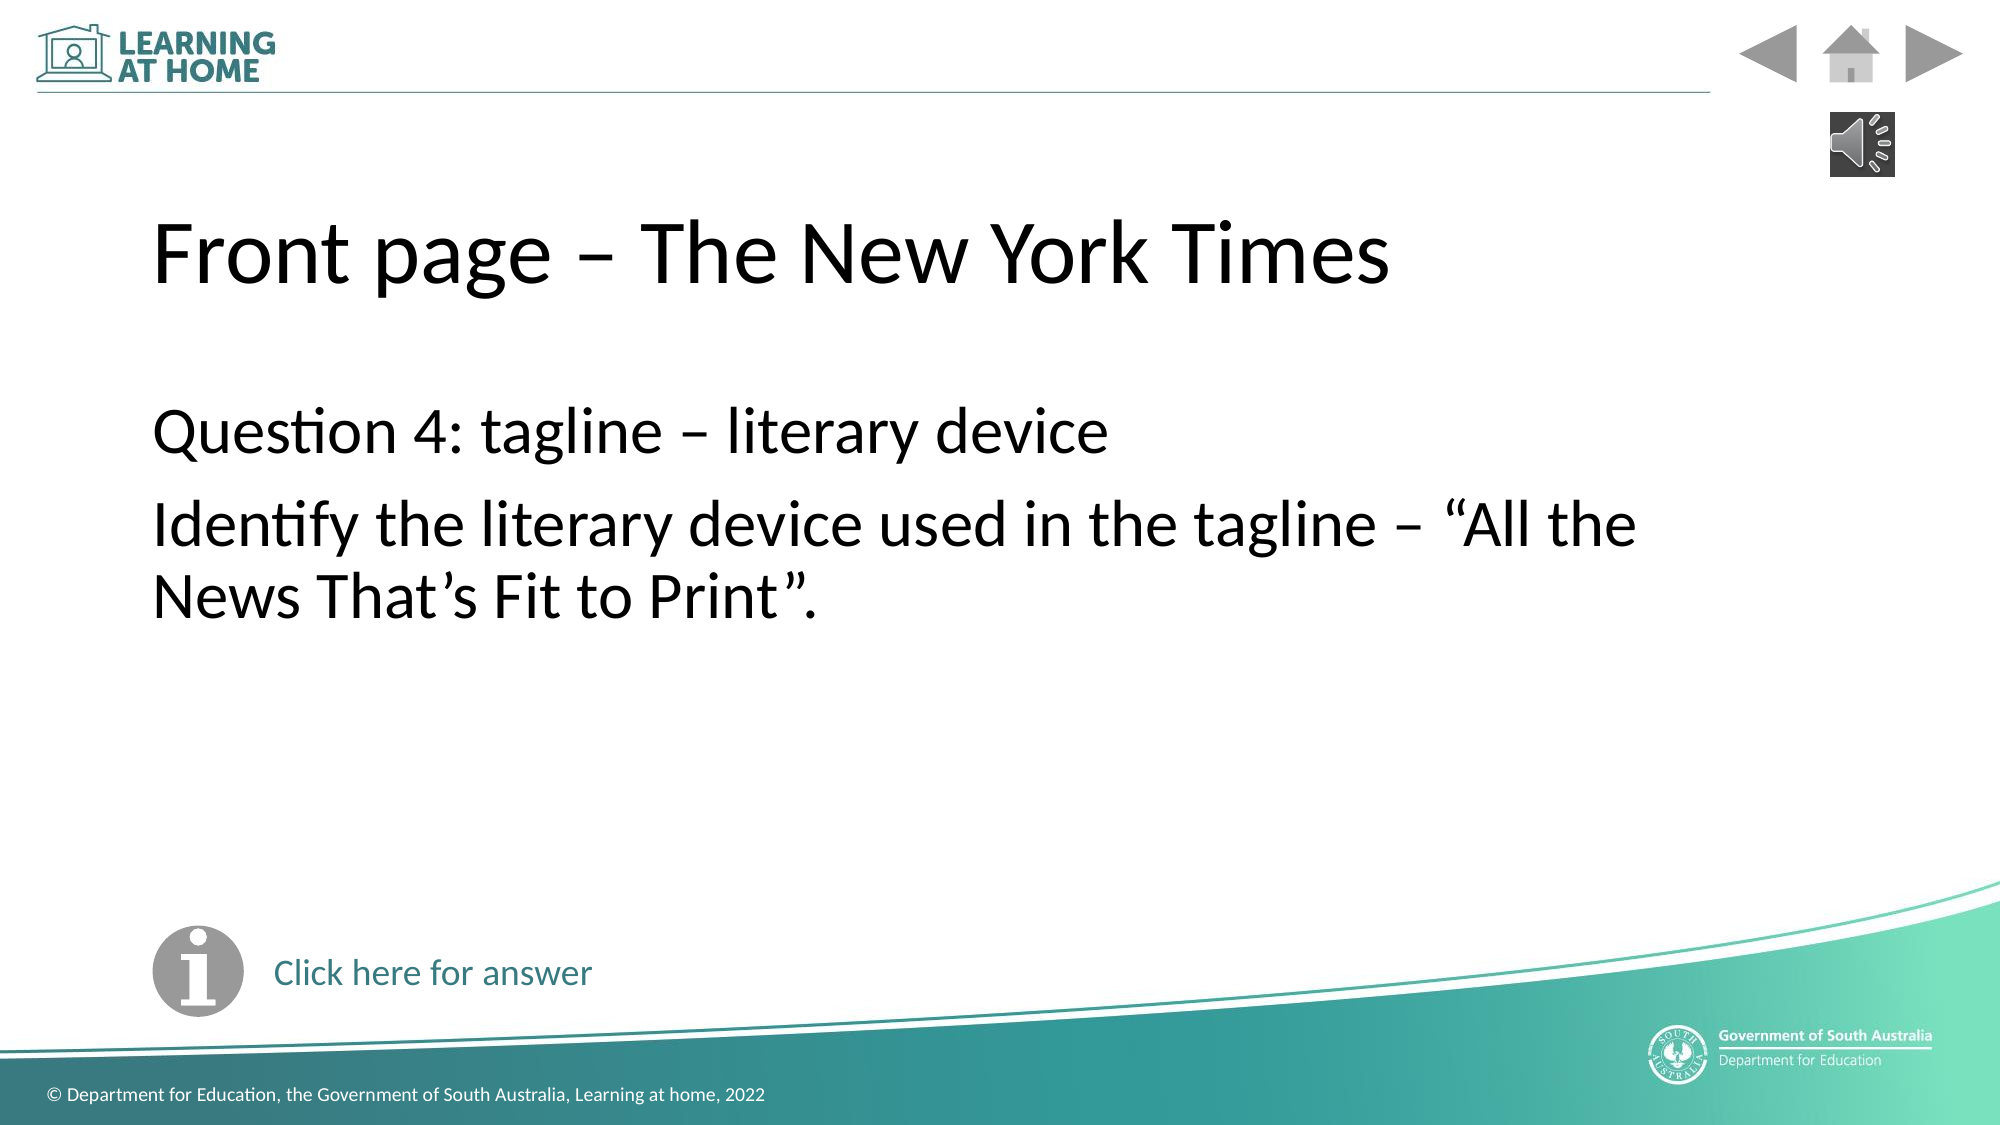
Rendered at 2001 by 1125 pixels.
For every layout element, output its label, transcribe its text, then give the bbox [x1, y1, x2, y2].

list Question 4: tagline – literary device Identify the literary device used in the tagline – “All the News That’s Fit to Print”. [137, 388, 1729, 906]
picture [0, 0, 2000, 1125]
title Front page – The New York Times [137, 144, 1704, 363]
